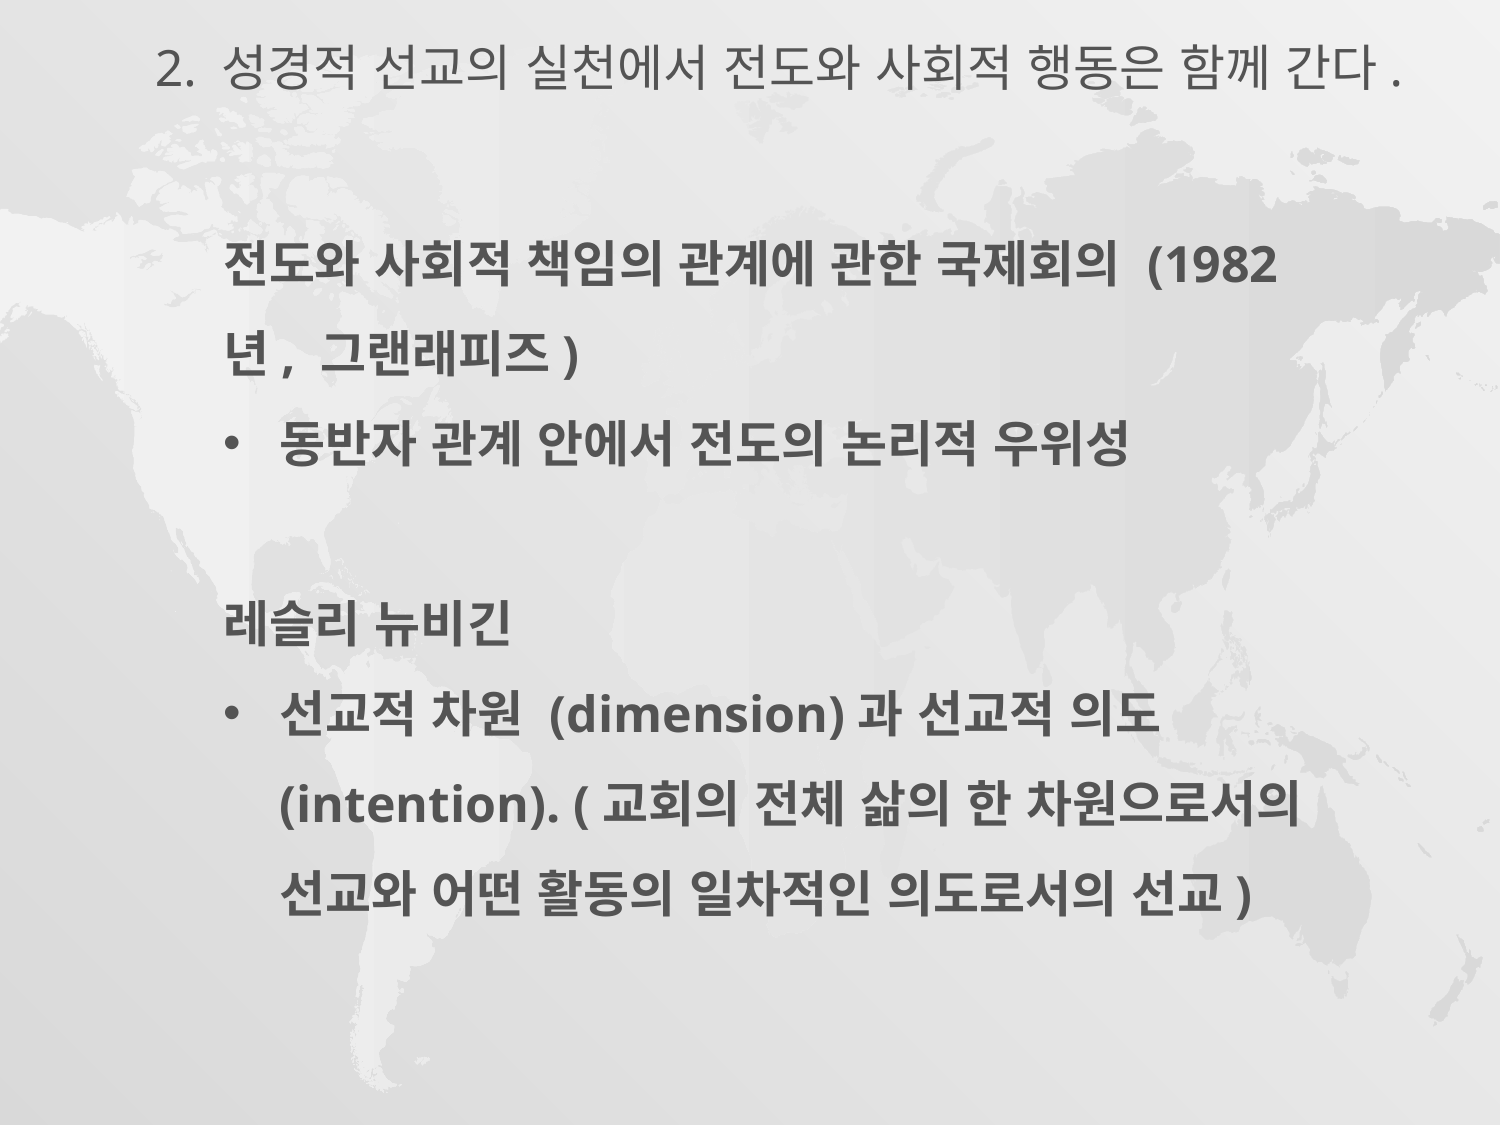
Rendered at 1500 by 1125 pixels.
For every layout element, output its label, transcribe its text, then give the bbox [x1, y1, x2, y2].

text_box 2. 성경적 선교의 실천에서 전도와 사회적 행동은 함께 간다. [112, 36, 1459, 105]
text_box 전도와 사회적 책임의 관계에 관한 국제회의 (1982년, 그랜래피즈) 동반자 관계 안에서 전도의 논리적 우위성 레슬리 뉴비긴 선교적 차원 (dimension)과 선교적 의도 (intention). (교회의 전체 삶의 한 차원으로서의 선교와 어떤 활동의 일차적인 의도로서의 선교) [208, 195, 1341, 930]
